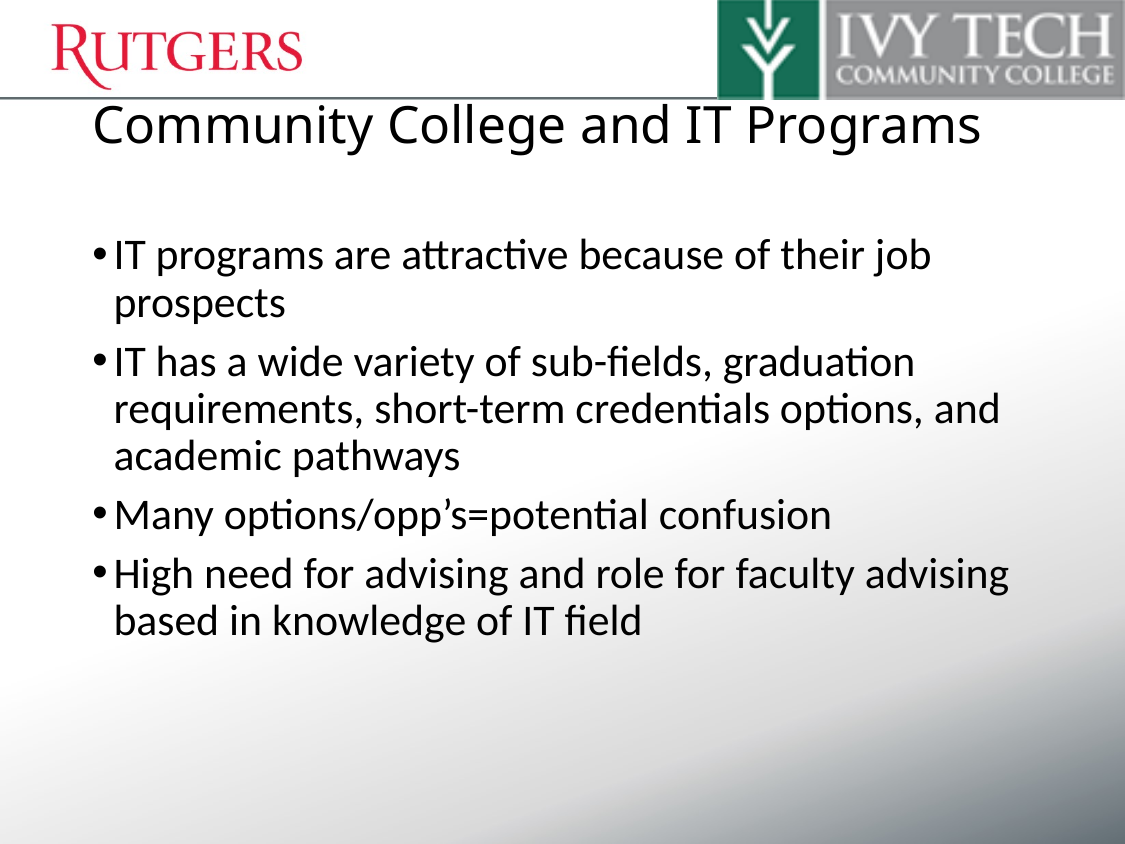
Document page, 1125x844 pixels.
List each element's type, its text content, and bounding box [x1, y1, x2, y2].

picture [0, 0, 1125, 844]
title Community College and IT Programs [77, 44, 1048, 208]
list IT programs are attractive because of their job prospects IT has a wide variety of sub-fields, graduation requirements, short-term credentials options, and academic pathways Many options/opp’s=potential confusion High need for advising and role for faculty advising based in knowledge of IT field [77, 224, 1048, 760]
